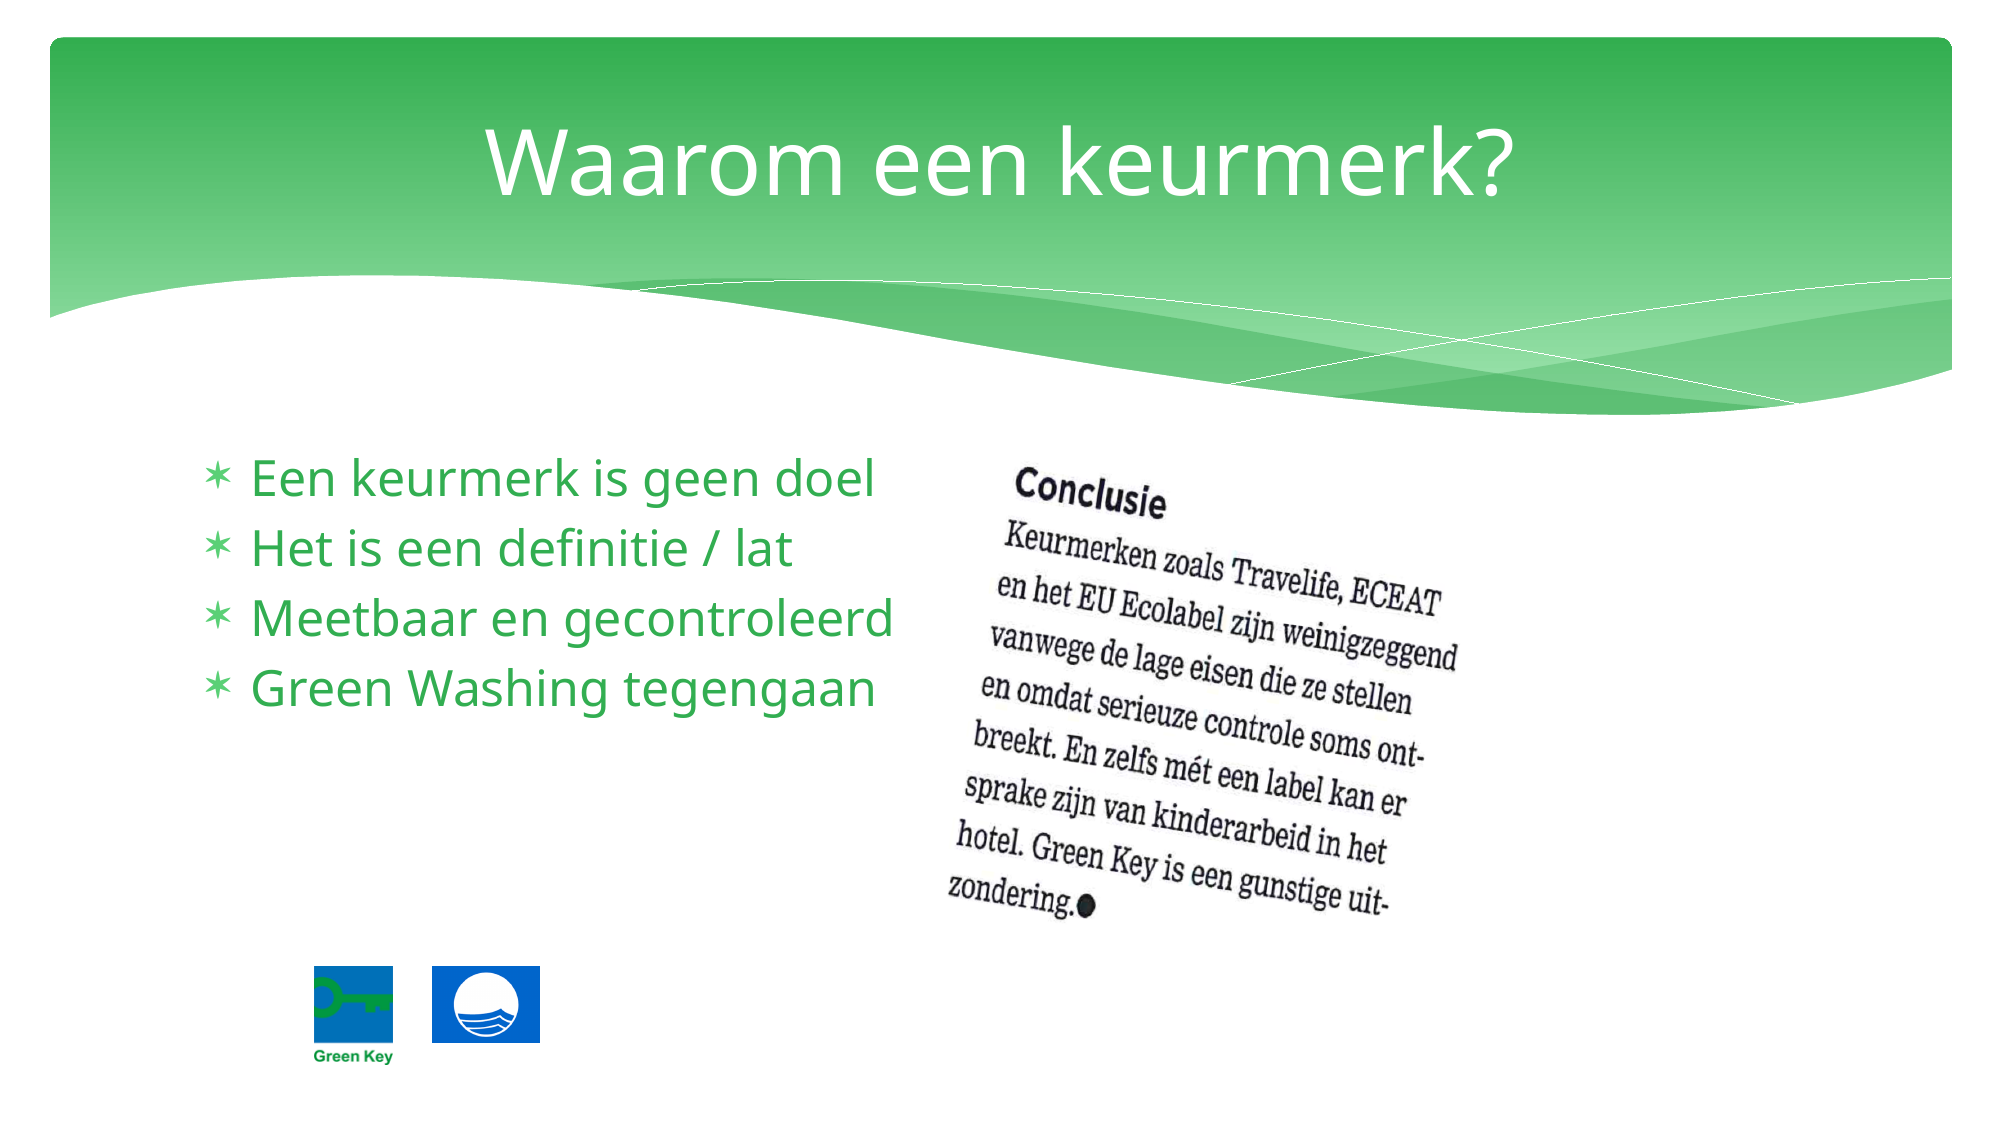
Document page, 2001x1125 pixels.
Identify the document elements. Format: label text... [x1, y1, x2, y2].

picture [931, 440, 1487, 1006]
title Waarom een keurmerk? [99, 55, 1900, 261]
picture [432, 966, 540, 1044]
list Een keurmerk is geen doel Het is een definitie / lat Meetbaar en gecontroleerd Green Washing tegengaan [190, 438, 1812, 1005]
picture [314, 966, 394, 1066]
